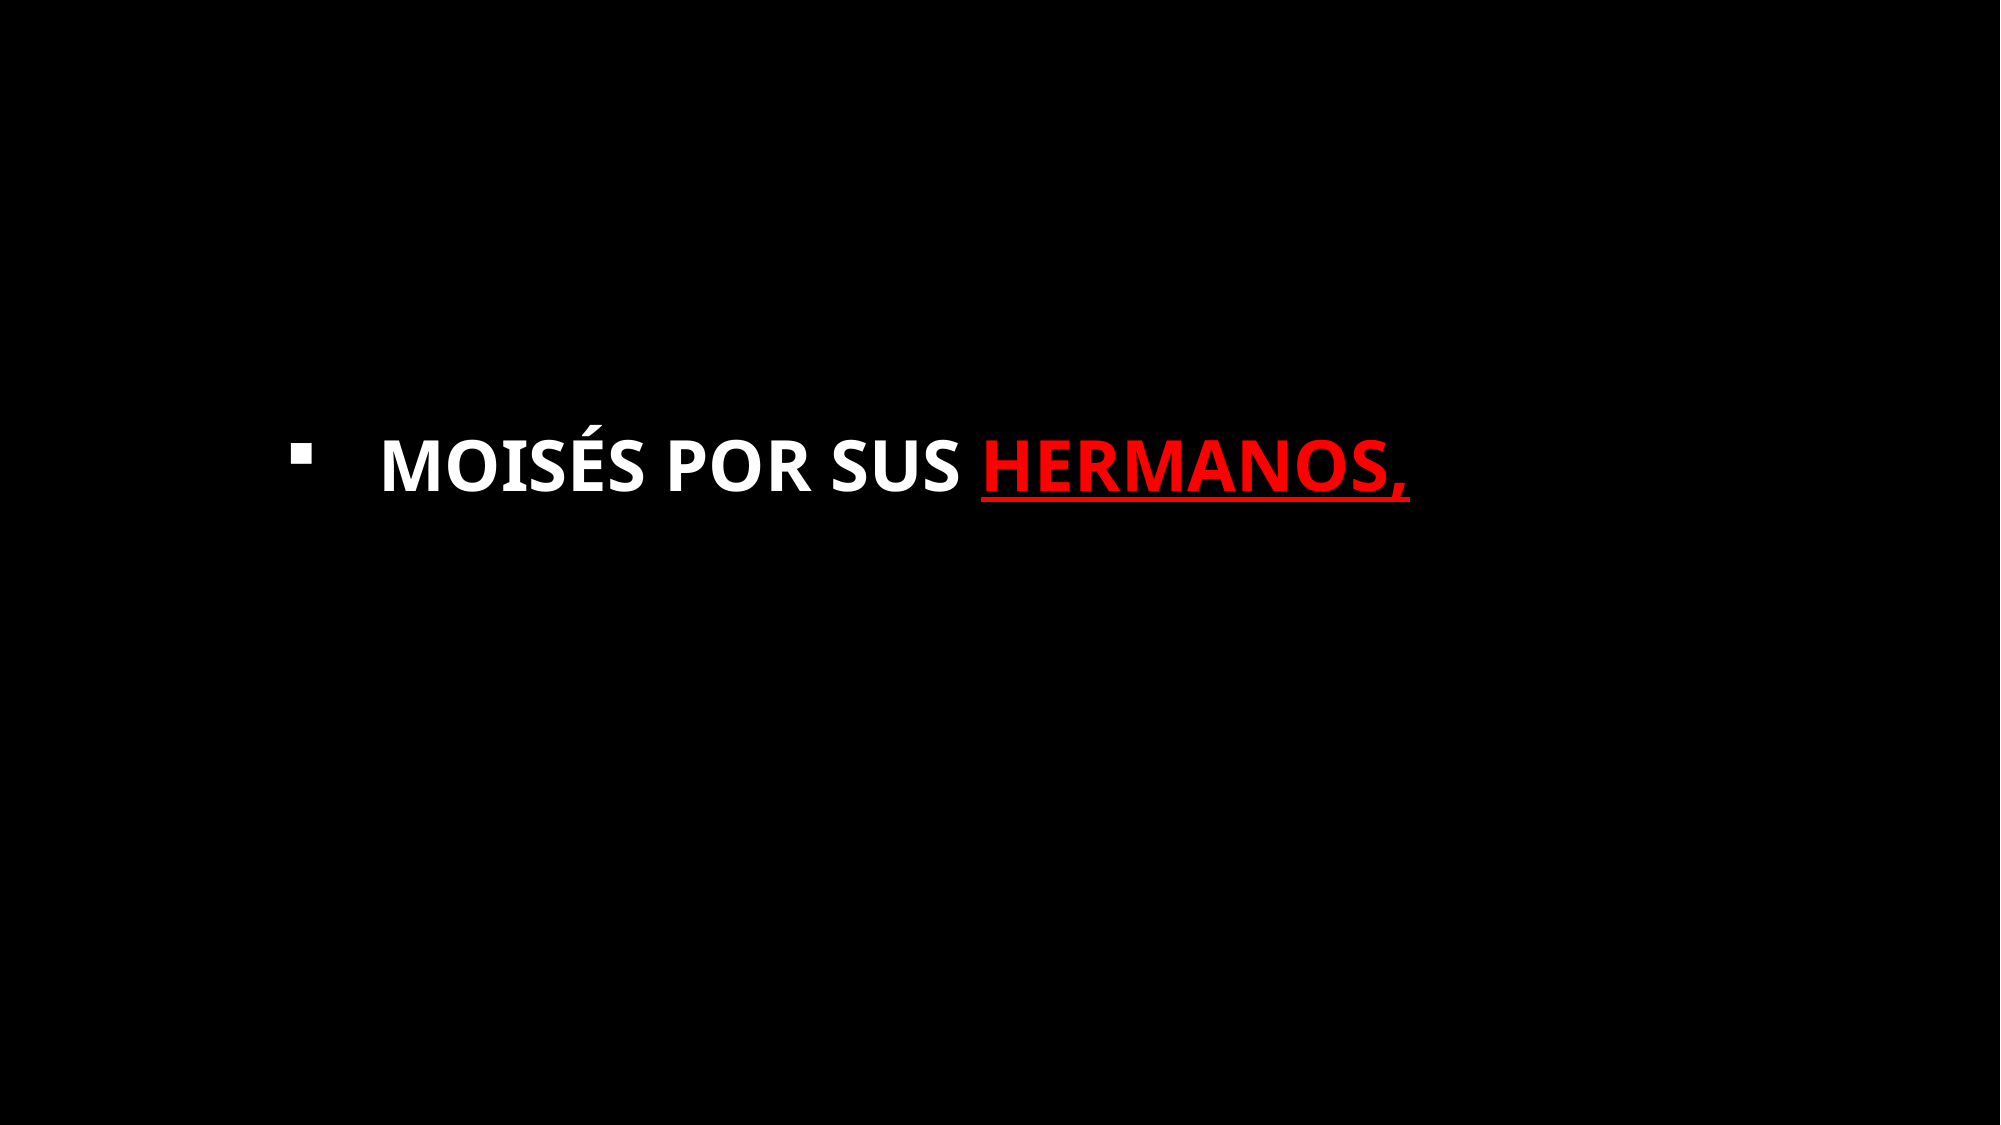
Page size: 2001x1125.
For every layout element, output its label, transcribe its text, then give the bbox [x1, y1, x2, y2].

title Moisés por sus hermanos, [147, 318, 1548, 566]
